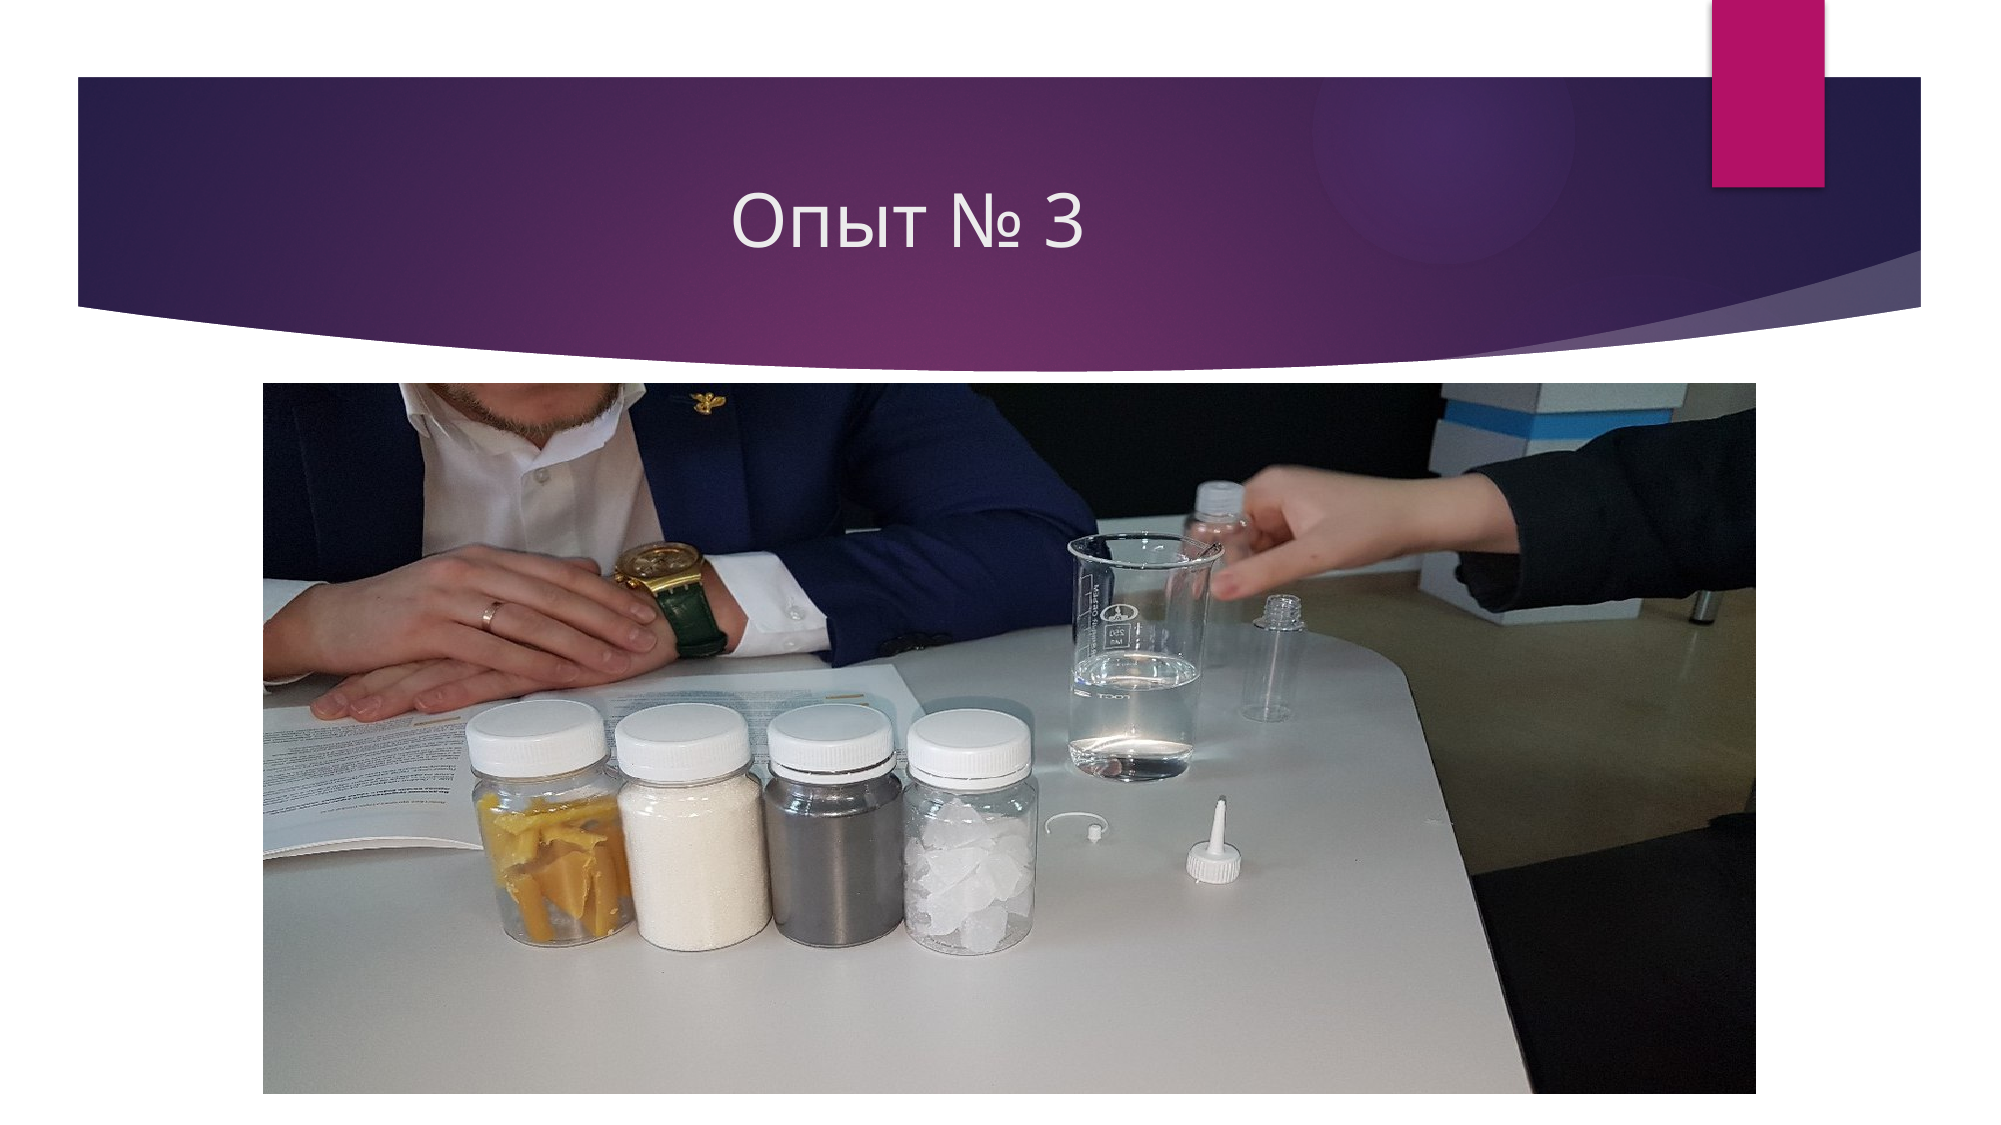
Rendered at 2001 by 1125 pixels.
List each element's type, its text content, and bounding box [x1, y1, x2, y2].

title Опыт № 3 [189, 159, 1627, 276]
picture [262, 383, 1756, 1094]
